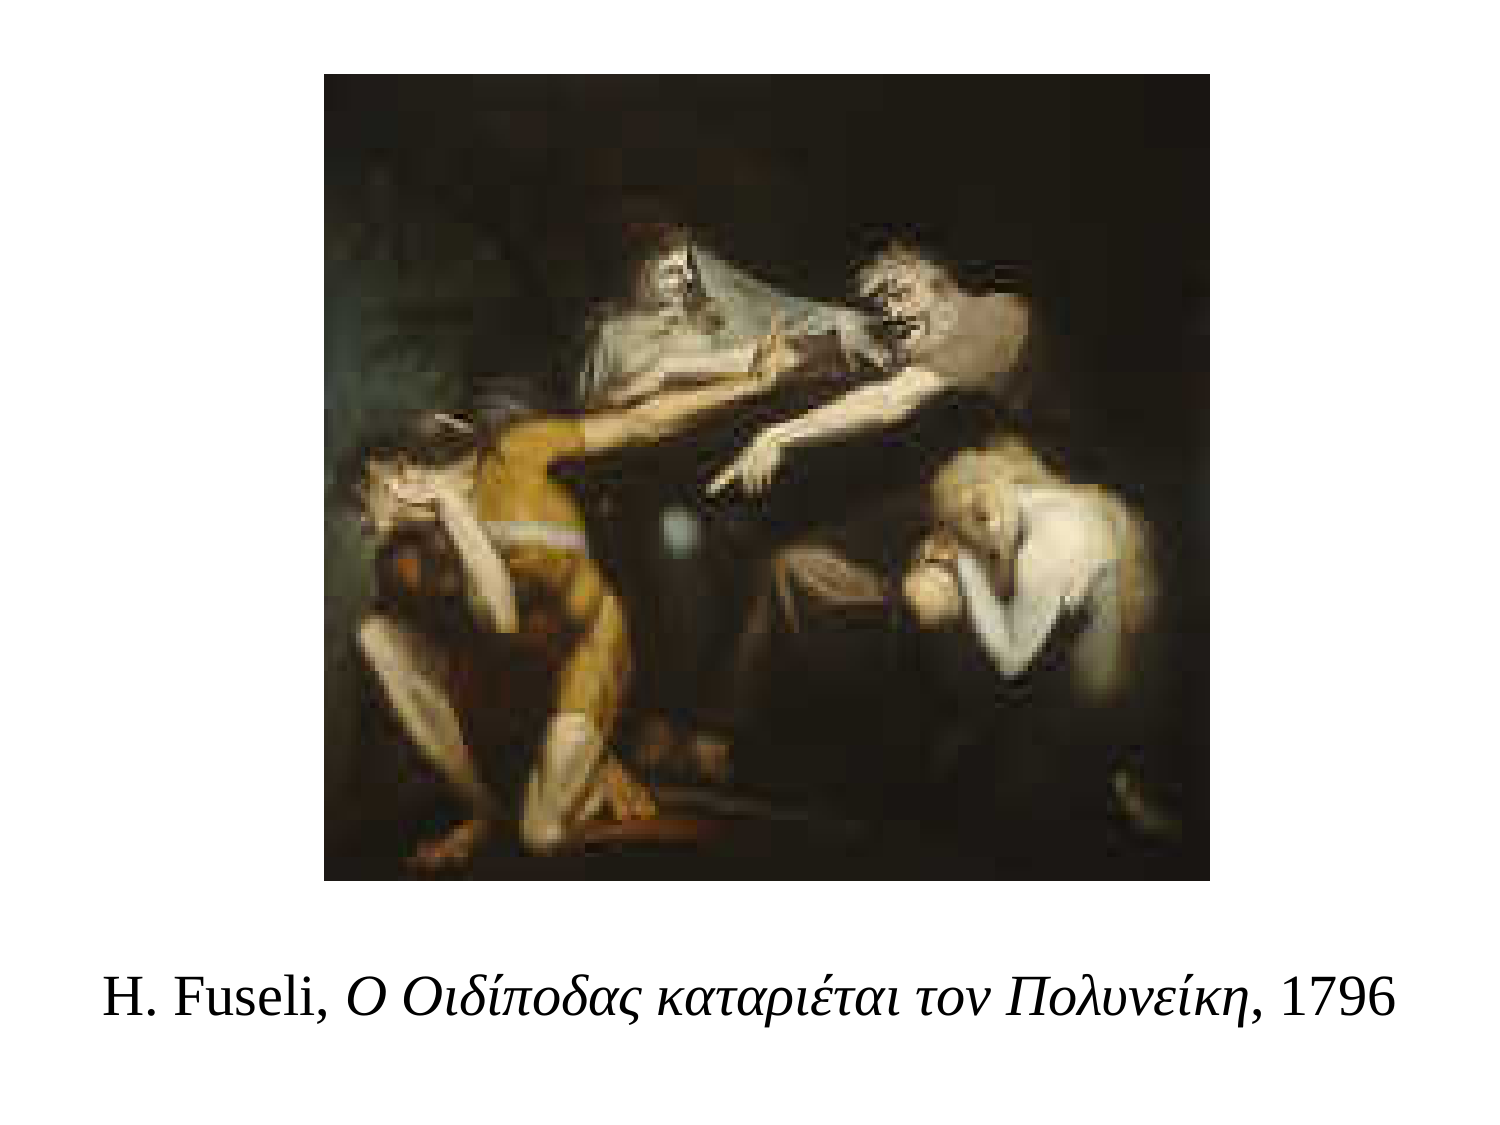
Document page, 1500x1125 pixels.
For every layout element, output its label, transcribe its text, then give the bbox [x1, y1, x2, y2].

text_box H. Fuseli, Ο Οιδίποδας καταριέται τον Πολυνείκη, 1796 [87, 950, 1500, 1035]
picture [324, 74, 1211, 881]
